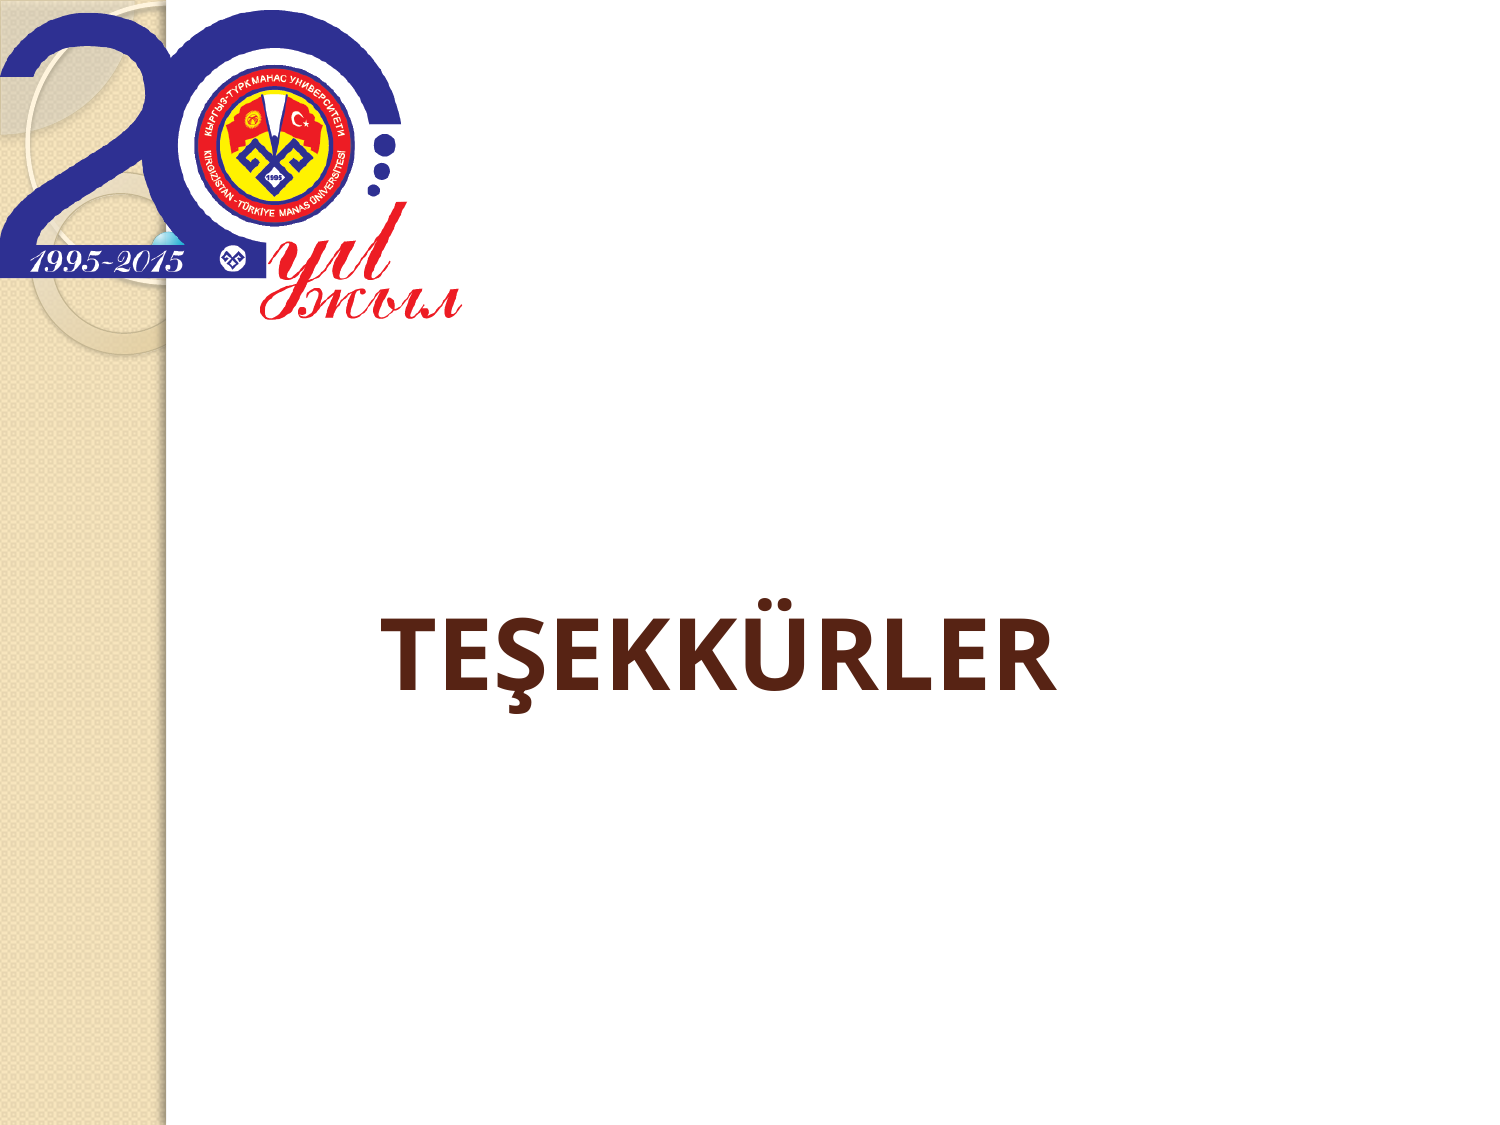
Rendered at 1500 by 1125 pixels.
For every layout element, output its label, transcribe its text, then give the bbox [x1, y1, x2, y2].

title TEŞEKKÜRLER [87, 125, 1350, 925]
picture [0, 0, 463, 320]
